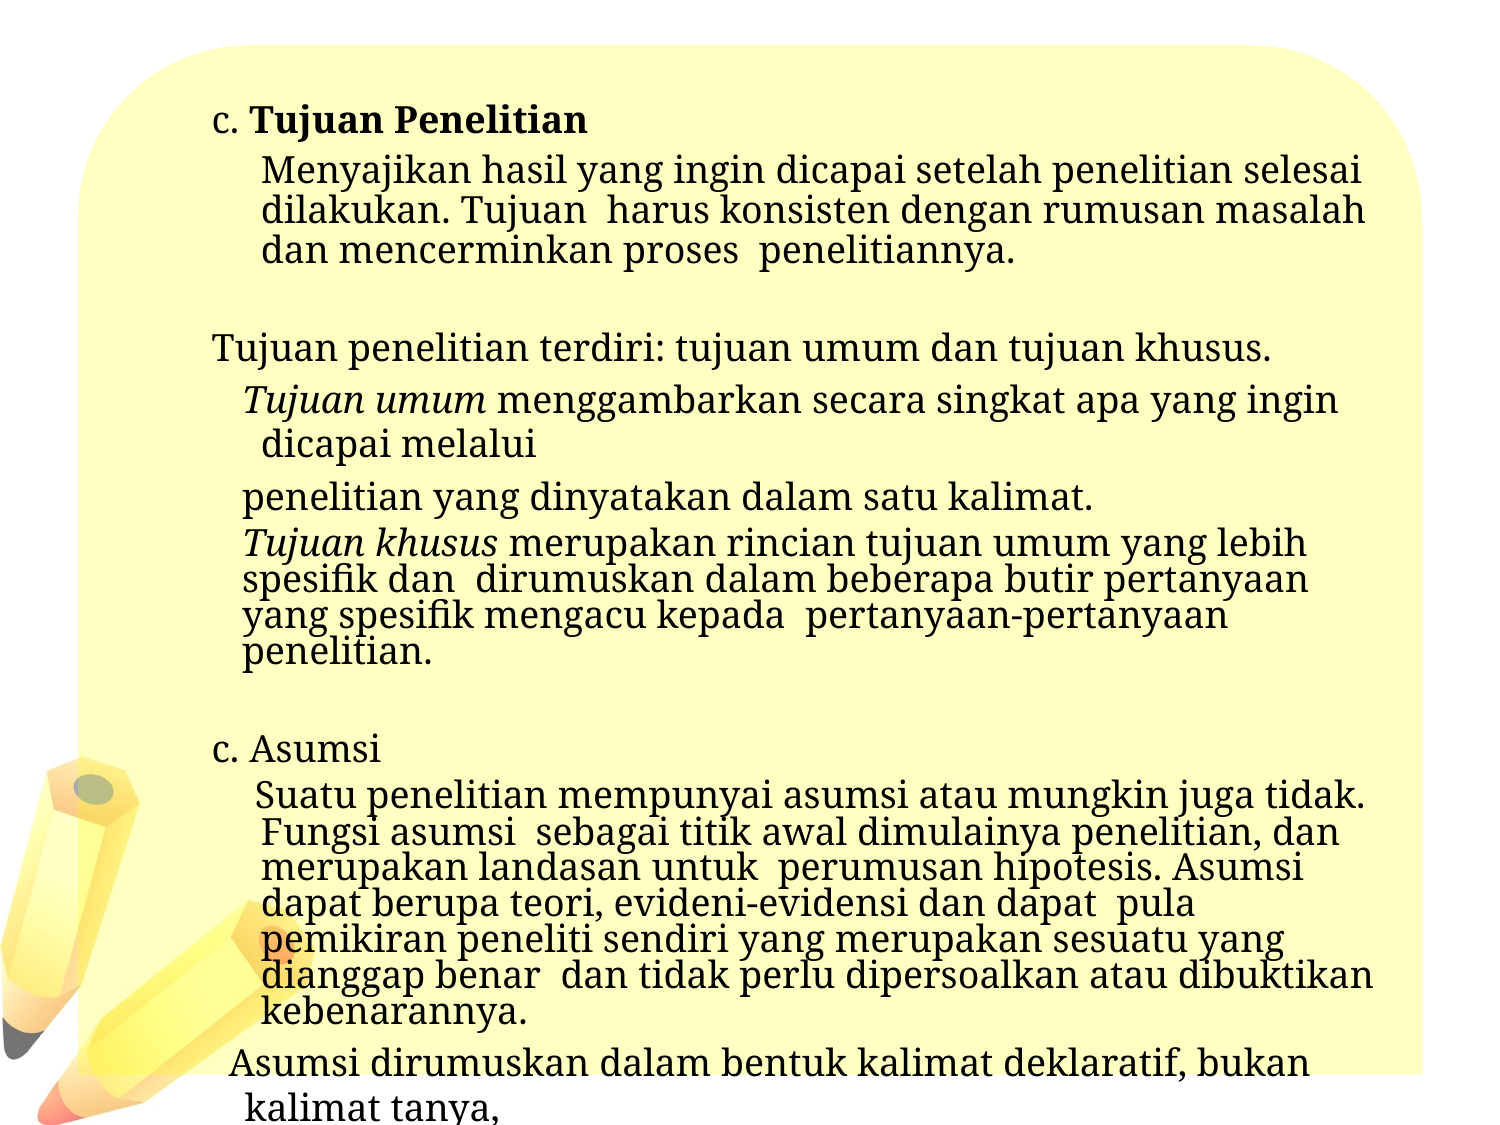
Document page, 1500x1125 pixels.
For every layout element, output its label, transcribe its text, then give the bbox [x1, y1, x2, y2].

list c. Tujuan Penelitian Menyajikan hasil yang ingin dicapai setelah penelitian selesai dilakukan. Tujuan harus konsisten dengan rumusan masalah dan mencerminkan proses penelitiannya. Tujuan penelitian terdiri: tujuan umum dan tujuan khusus. Tujuan umum menggambarkan secara singkat apa yang ingin dicapai melalui penelitian yang dinyatakan dalam satu kalimat. Tujuan khusus merupakan rincian tujuan umum yang lebih spesifik dan dirumuskan dalam beberapa butir pertanyaan yang spesifik mengacu kepada pertanyaan-pertanyaan penelitian. c. Asumsi Suatu penelitian mempunyai asumsi atau mungkin juga tidak. Fungsi asumsi sebagai titik awal dimulainya penelitian, dan merupakan landasan untuk perumusan hipotesis. Asumsi dapat berupa teori, evideni-evidensi dan dapat pula pemikiran peneliti sendiri yang merupakan sesuatu yang dianggap benar dan tidak perlu dipersoalkan atau dibuktikan kebenarannya. Asumsi dirumuskan dalam bentuk kalimat deklaratif, bukan kalimat tanya, suruhan, saran, atau harapan. [196, 89, 1400, 970]
picture [0, 756, 315, 1125]
